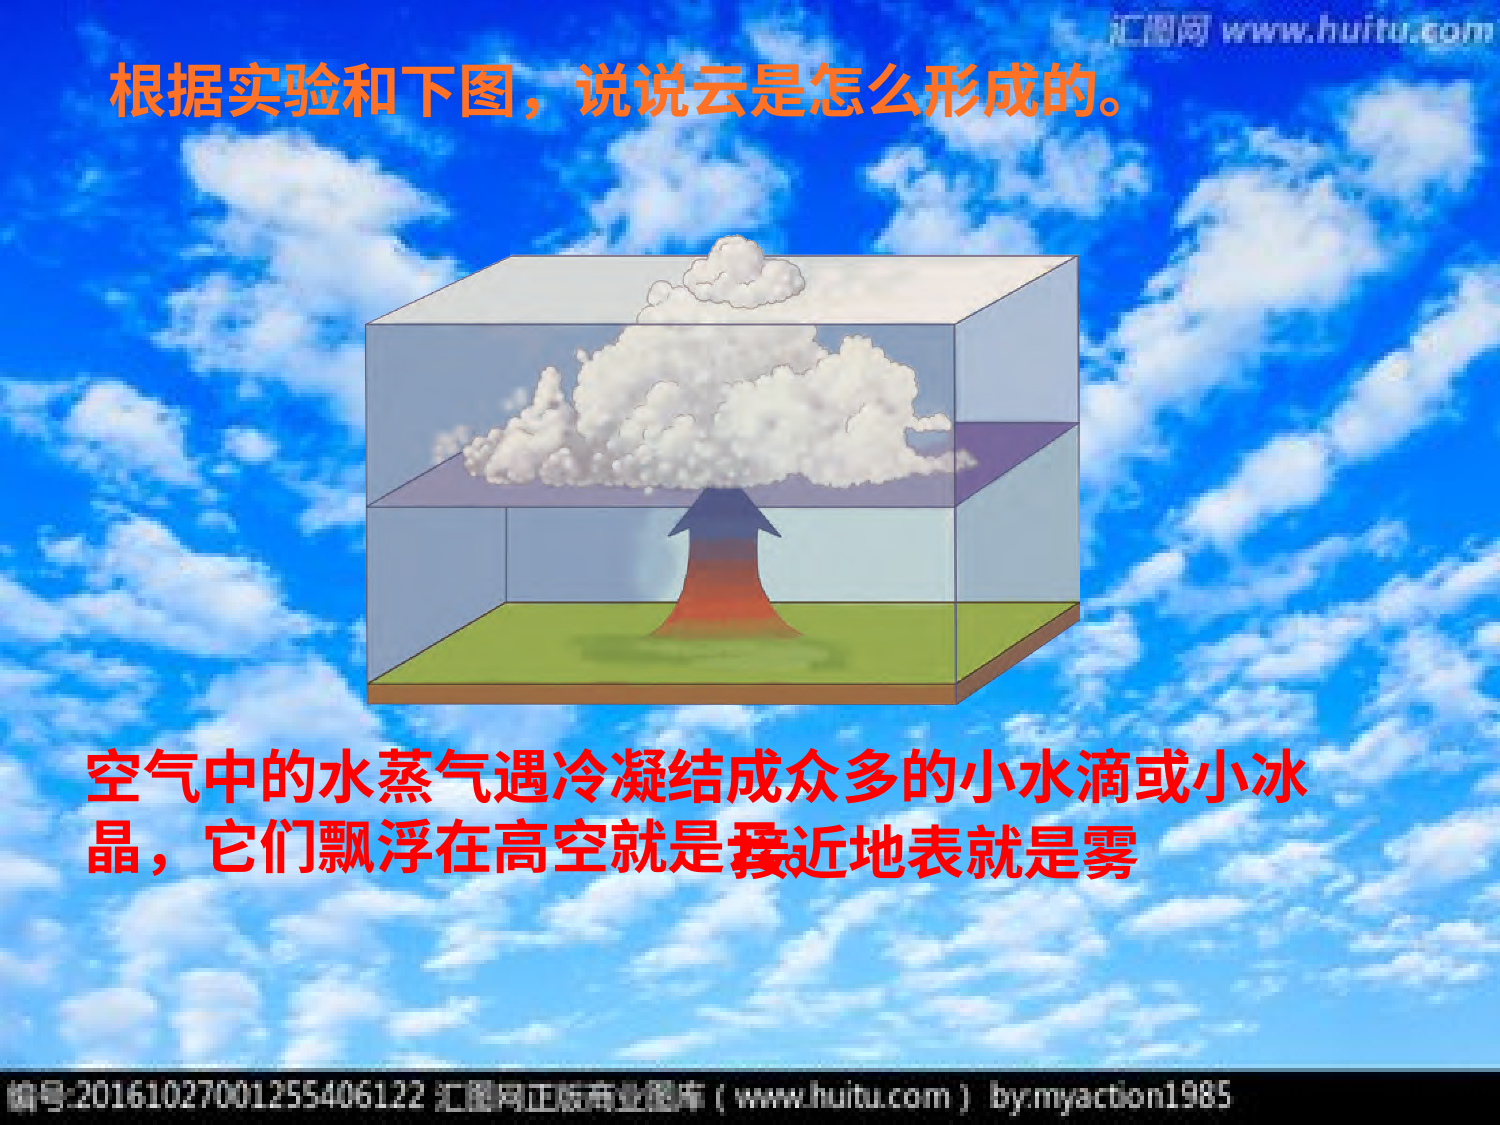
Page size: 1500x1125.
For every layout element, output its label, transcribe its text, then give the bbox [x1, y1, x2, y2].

text_box 接近地表就是雾 [717, 808, 1155, 894]
picture [0, 0, 1500, 1125]
text_box 根据实验和下图，说说云是怎么形成的。 [93, 46, 1254, 132]
text_box 空气中的水蒸气遇冷凝结成众多的小水滴或小冰晶，它们飘浮在高空就是云。 [70, 732, 1418, 888]
